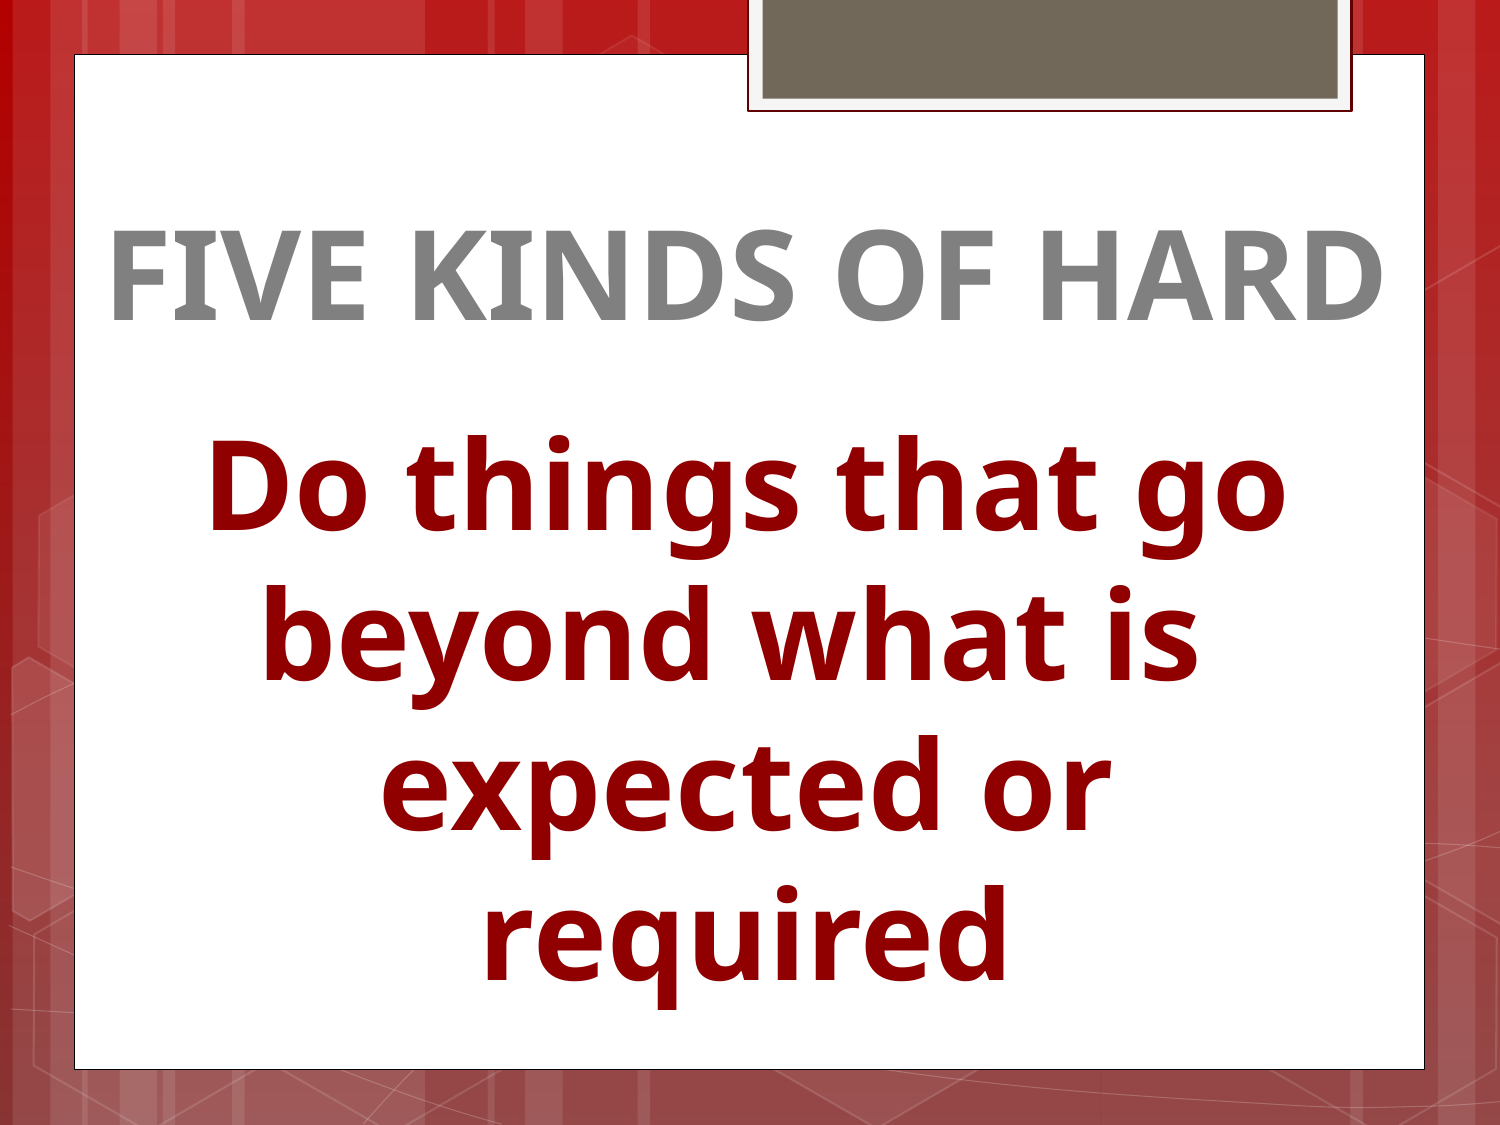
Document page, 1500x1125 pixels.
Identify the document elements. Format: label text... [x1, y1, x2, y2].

text_box FIVE KINDS OF HARD Do things that go beyond what is expected or required [84, 187, 1410, 1013]
